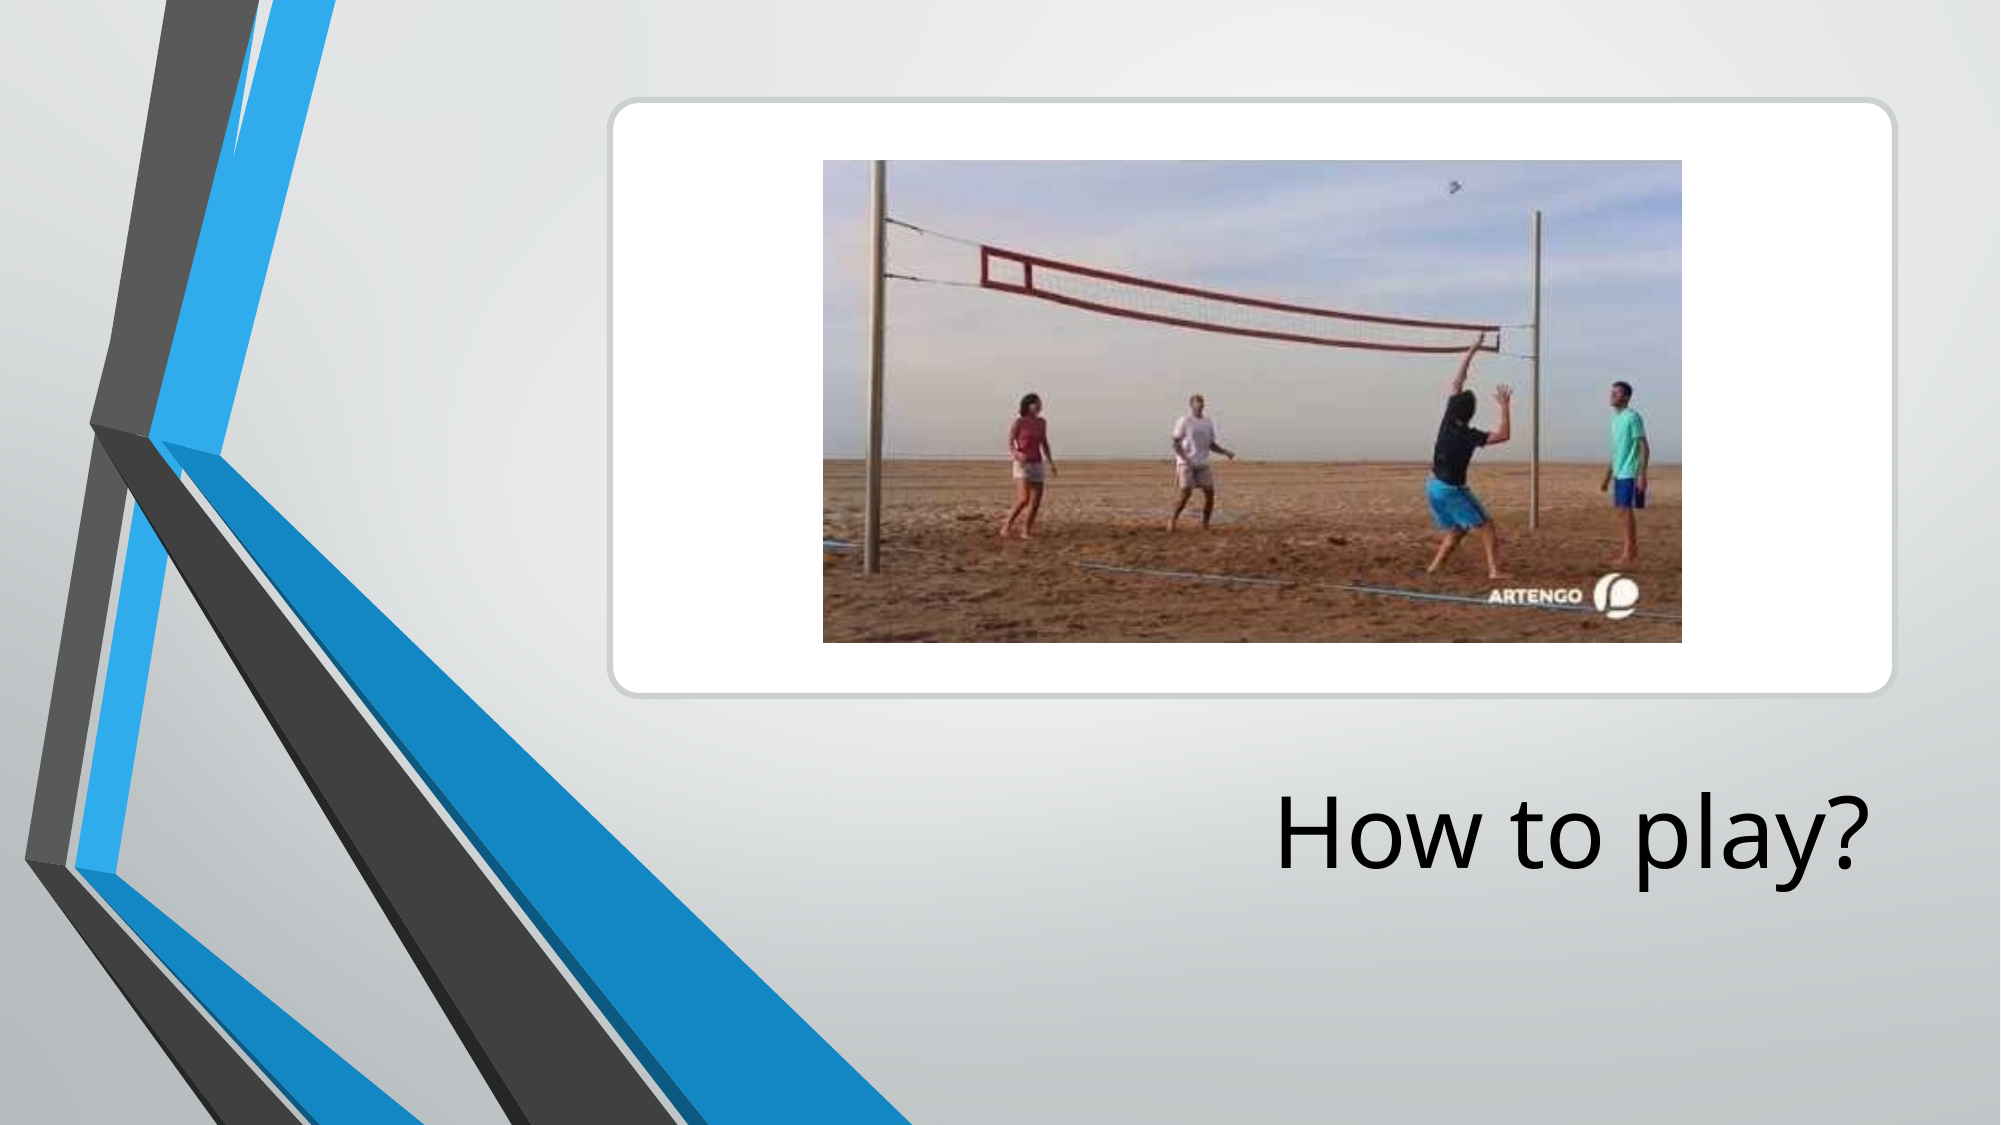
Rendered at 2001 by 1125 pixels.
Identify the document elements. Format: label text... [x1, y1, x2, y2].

text_box [913, 98, 1897, 698]
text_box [89, 0, 913, 1125]
title How to play? [913, 748, 1887, 896]
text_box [822, 159, 1683, 644]
